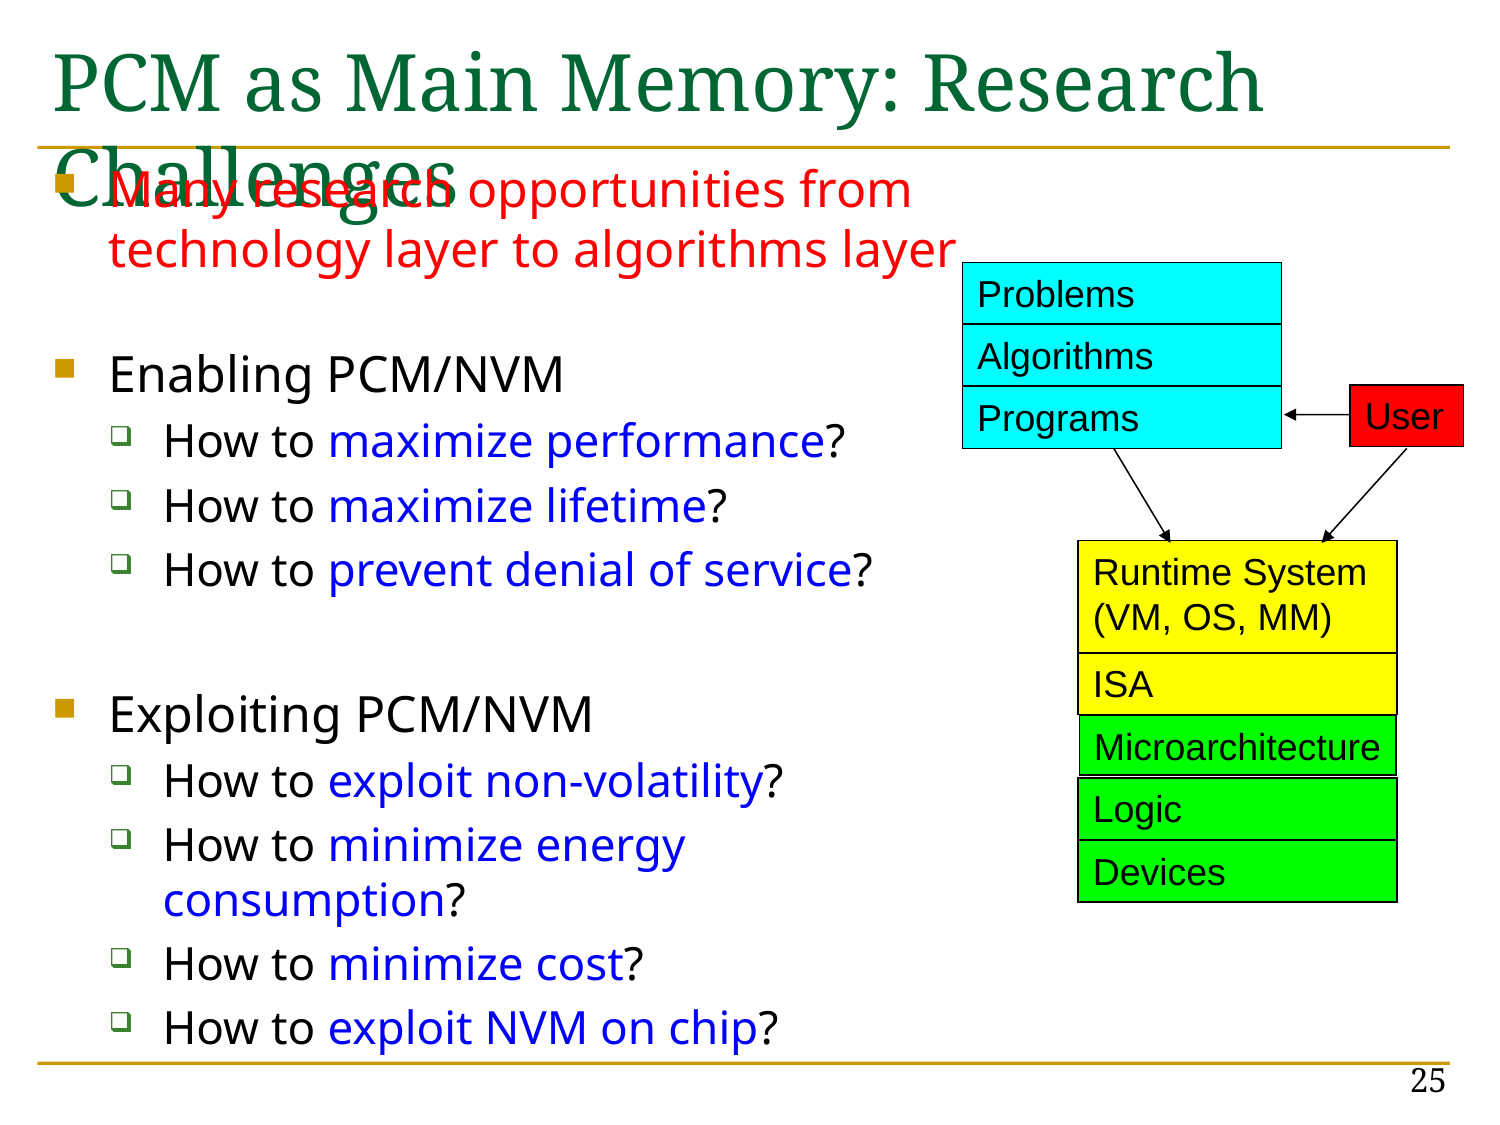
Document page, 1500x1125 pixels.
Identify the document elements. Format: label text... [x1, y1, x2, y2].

list Many research opportunities from technology layer to algorithms layer Enabling PCM/NVM How to maximize performance? How to maximize lifetime? How to prevent denial of service? Exploiting PCM/NVM How to exploit non-volatility? How to minimize energy consumption? How to minimize cost? How to exploit NVM on chip? [37, 149, 988, 1003]
title PCM as Main Memory: Research Challenges [37, 24, 1450, 200]
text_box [962, 262, 1464, 903]
slide_number 25 [1111, 1036, 1462, 1112]
